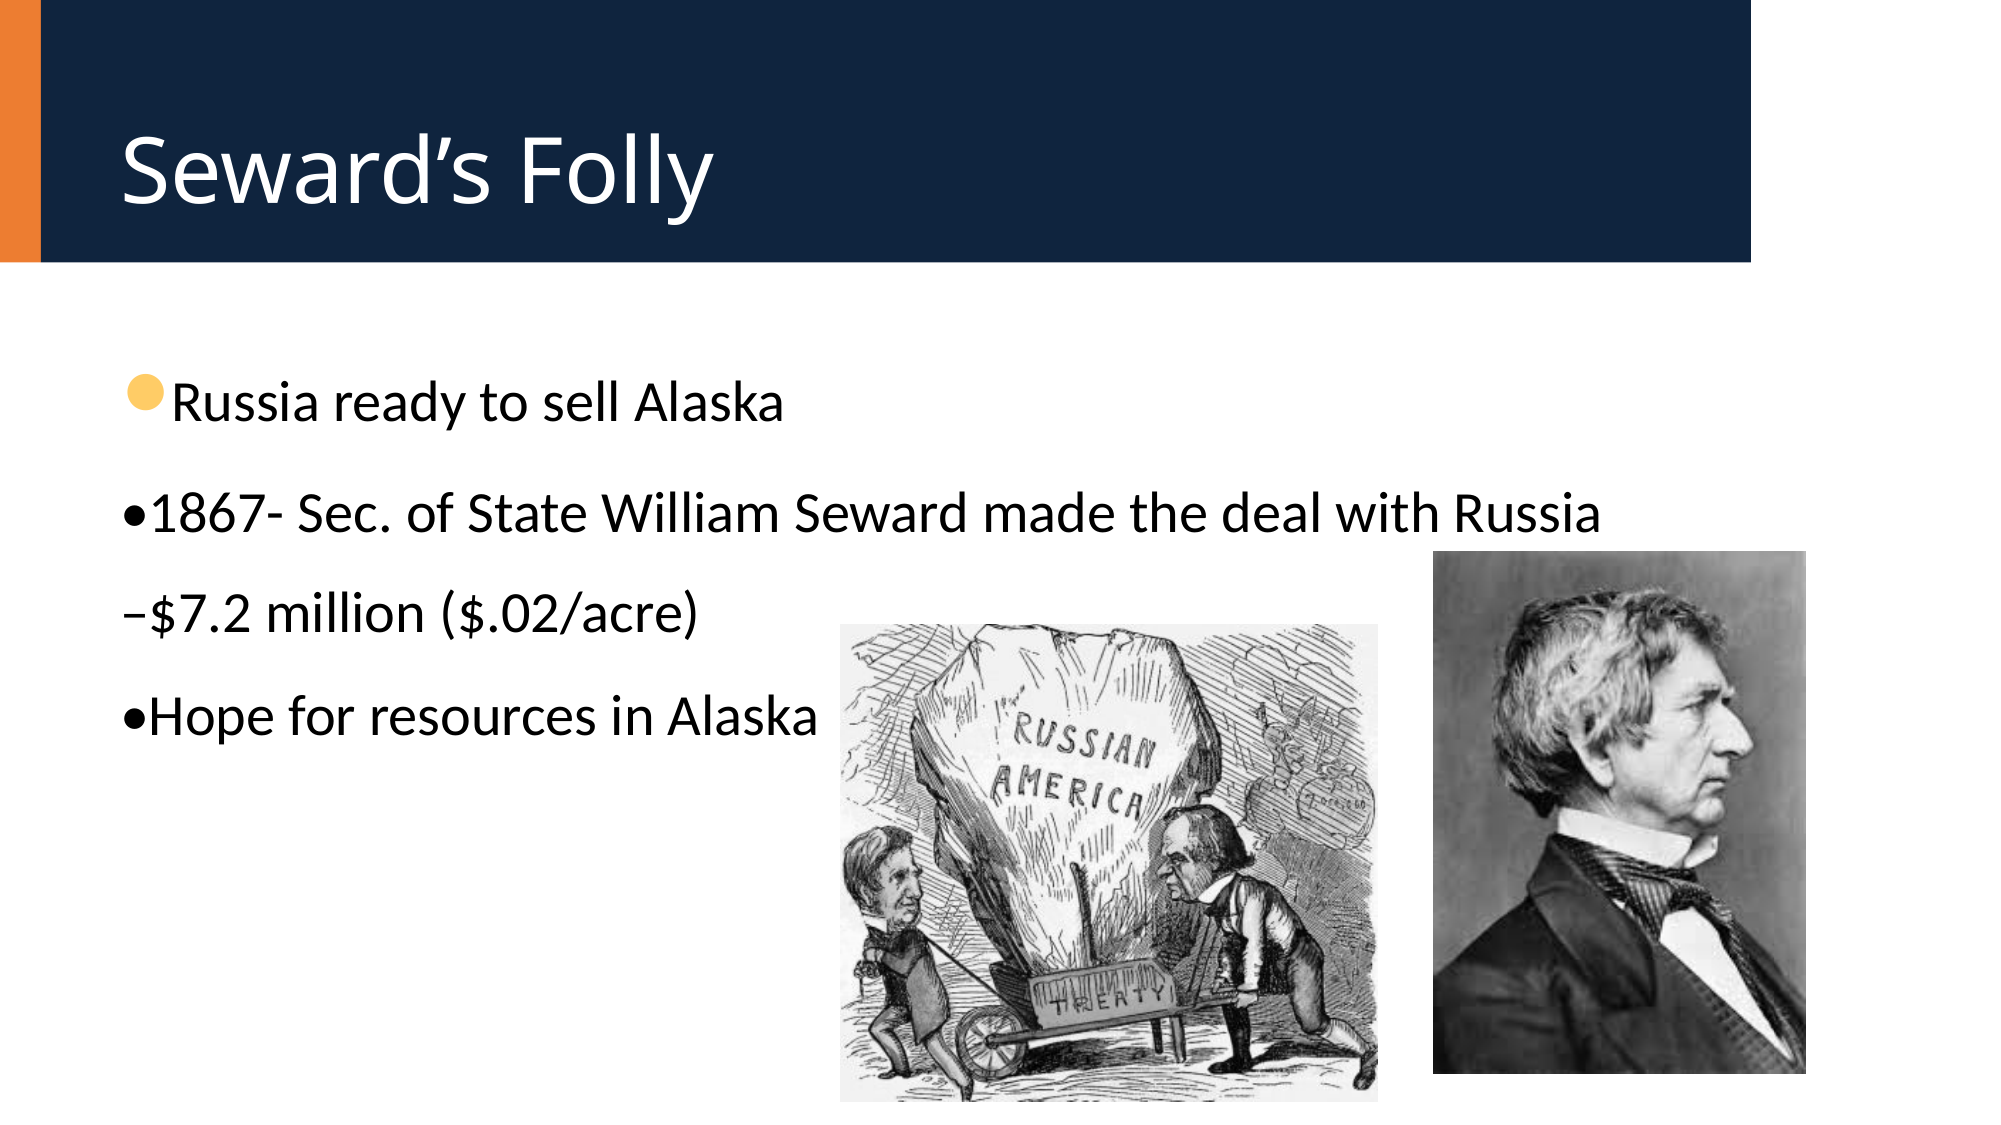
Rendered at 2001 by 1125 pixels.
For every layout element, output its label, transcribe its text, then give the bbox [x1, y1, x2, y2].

title Seward’s Folly [99, 22, 1700, 244]
picture [839, 624, 1378, 1102]
list •Russia ready to sell Alaska •1867- Sec. of State William Seward made the deal with Russia –$7.2 million ($.02/acre) •Hope for resources in Alaska [99, 279, 1900, 1074]
picture [1433, 551, 1806, 1074]
